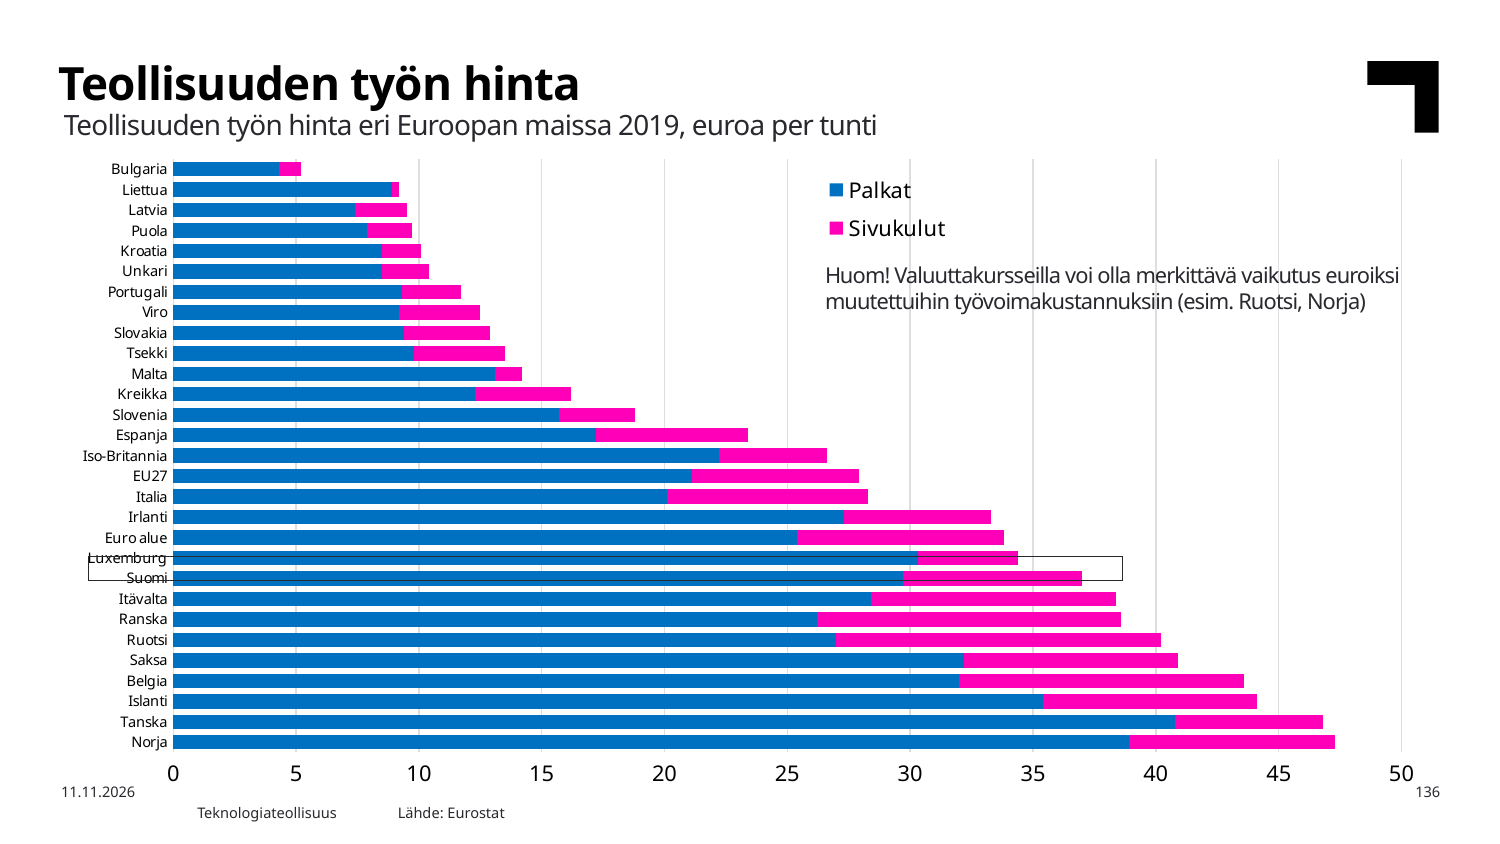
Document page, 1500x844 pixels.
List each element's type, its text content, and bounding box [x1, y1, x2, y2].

text_box Teollisuuden työn hinta eri Euroopan maissa 2019, euroa per tunti [58, 101, 1199, 147]
chart [64, 146, 1436, 789]
list Teollisuuden työn hinta [41, 46, 1353, 153]
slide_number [46, 775, 182, 803]
slide_number 136 [1313, 775, 1456, 803]
footer Teknologiateollisuus [182, 798, 382, 824]
list Lähde: Eurostat [382, 798, 871, 824]
